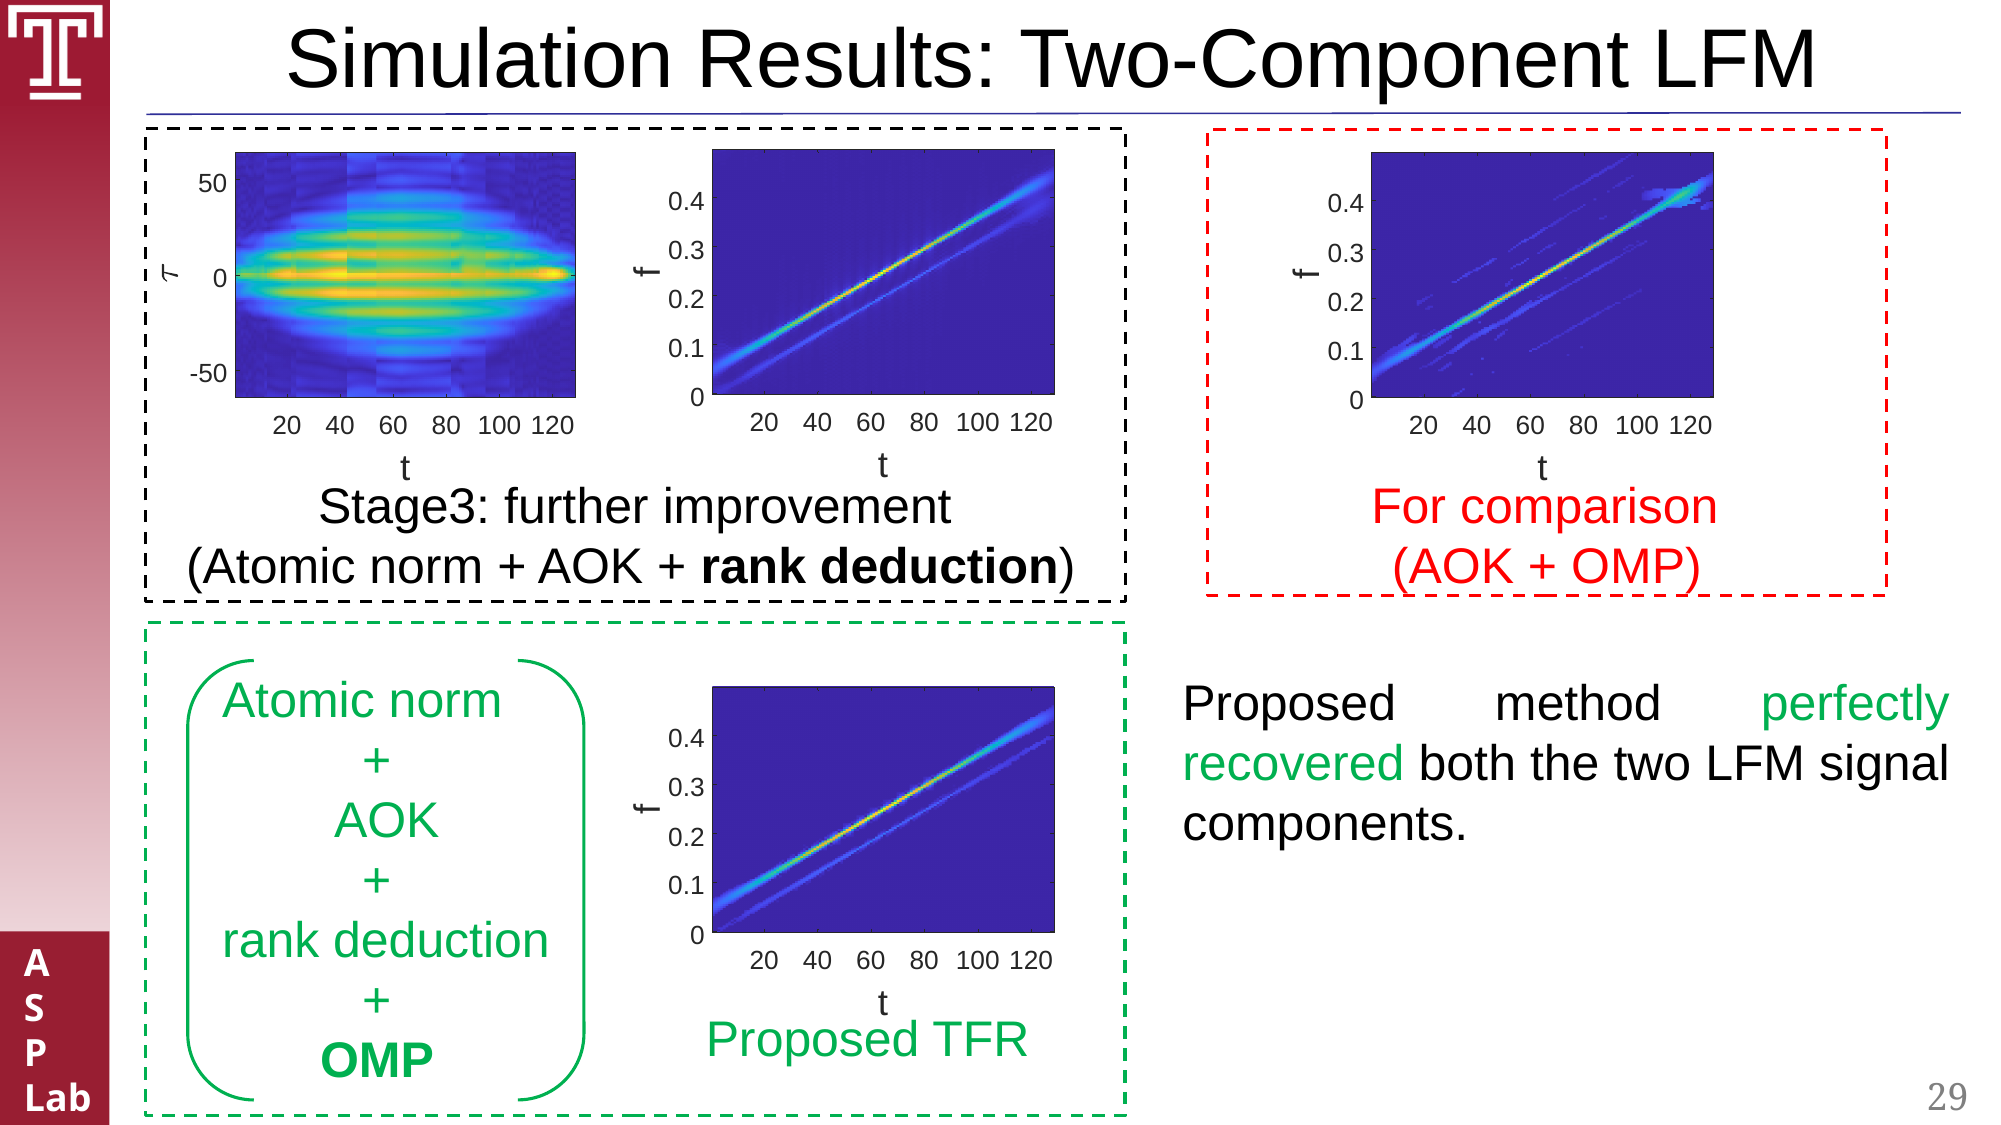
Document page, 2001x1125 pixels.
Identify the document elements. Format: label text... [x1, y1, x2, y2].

text_box [1763, 128, 1888, 597]
picture [618, 659, 1100, 1021]
title Simulation Results: Two-Component LFM [140, 0, 1965, 111]
slide_number 29 [1516, 1064, 1984, 1116]
text_box Proposed method perfectly recovered both the two LFM signal components. [1167, 663, 1965, 858]
text_box For comparison (AOK + OMP) [1328, 466, 1766, 602]
text_box Proposed TFR [691, 1028, 1080, 1074]
text_box [1205, 128, 1328, 597]
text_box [140, 122, 1126, 603]
picture [1278, 124, 1759, 486]
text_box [187, 659, 605, 1101]
picture [0, 0, 110, 106]
text_box [143, 621, 1127, 1118]
